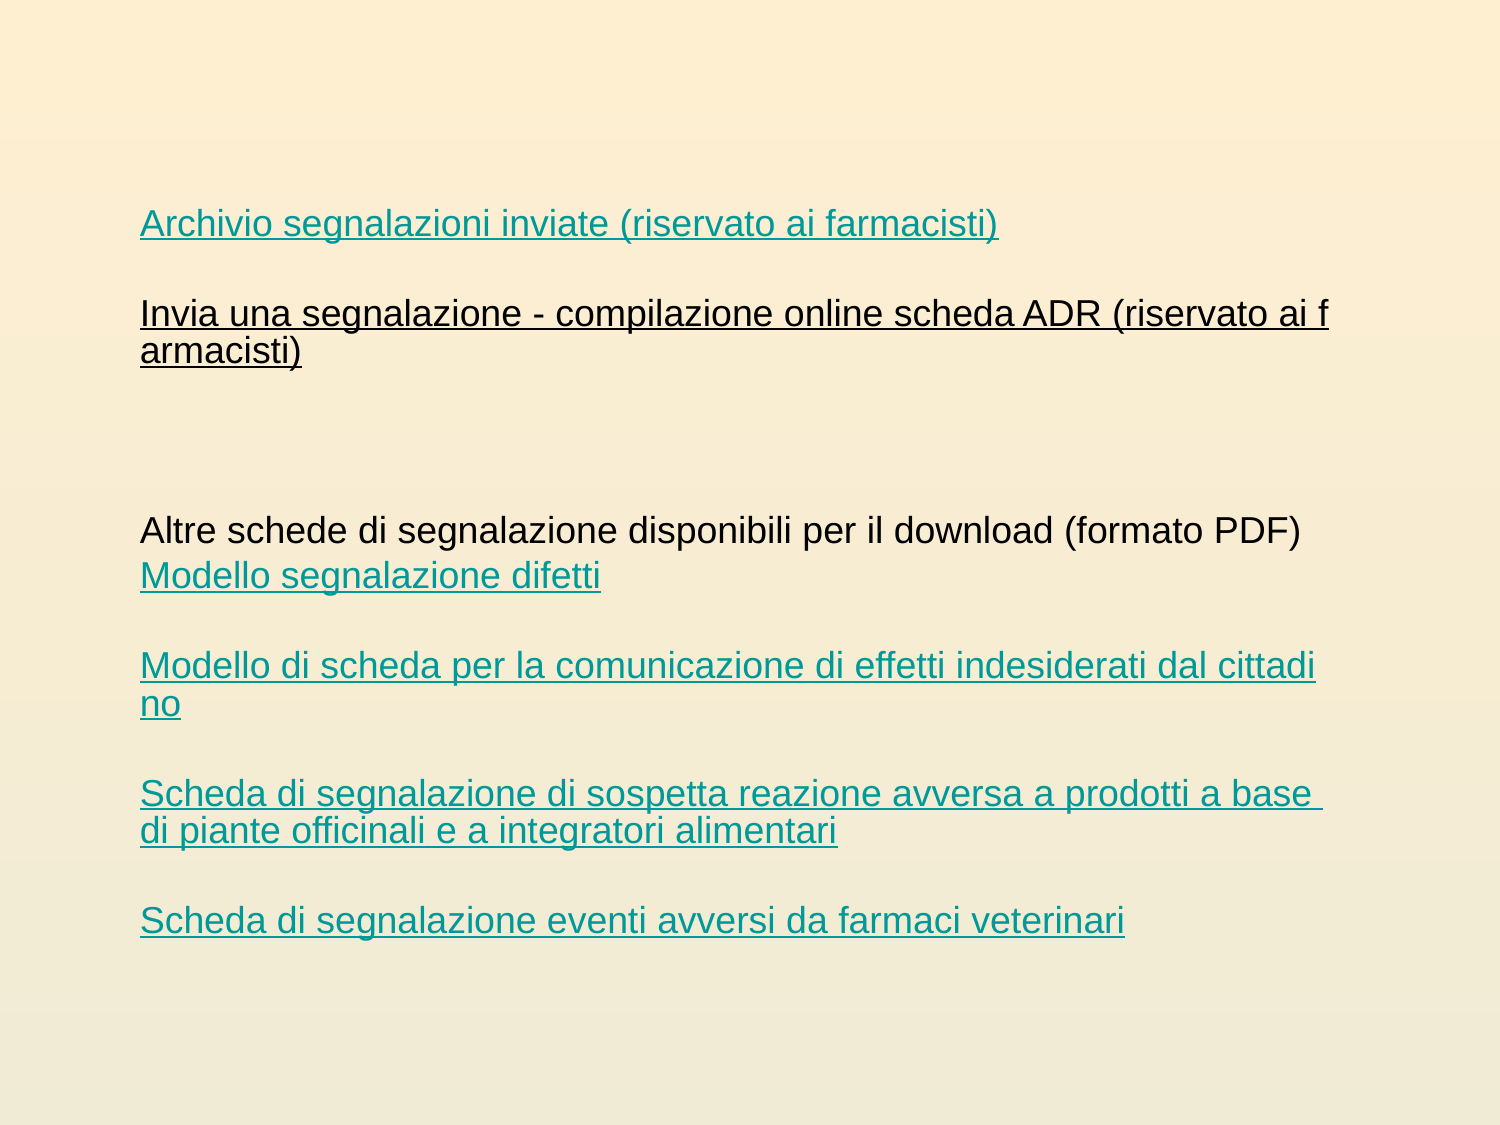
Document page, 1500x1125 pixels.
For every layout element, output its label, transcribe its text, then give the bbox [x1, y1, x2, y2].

text_box Archivio segnalazioni inviate (riservato ai farmacisti) Invia una segnalazione - compilazione online scheda ADR (riservato ai farmacisti) Altre schede di segnalazione disponibili per il download (formato PDF) Modello segnalazione difetti Modello di scheda per la comunicazione di effetti indesiderati dal cittadino Scheda di segnalazione di sospetta reazione avversa a prodotti a base di piante officinali e a integratori alimentari Scheda di segnalazione eventi avversi da farmaci veterinari [125, 191, 1350, 837]
